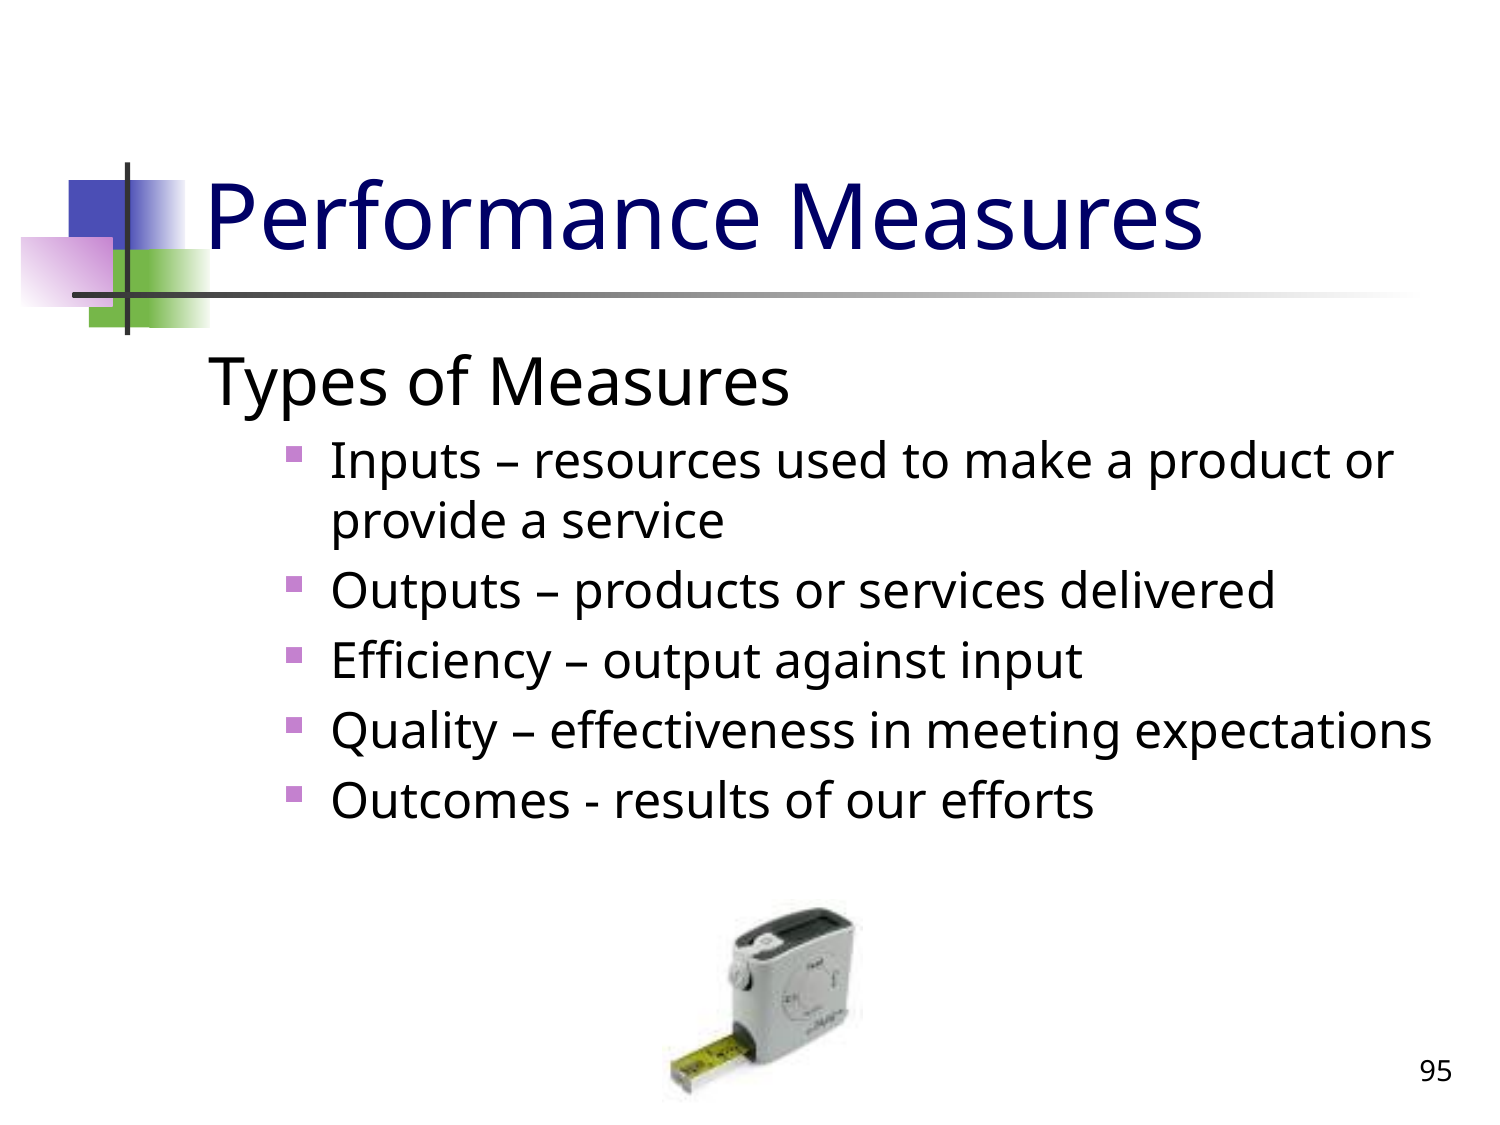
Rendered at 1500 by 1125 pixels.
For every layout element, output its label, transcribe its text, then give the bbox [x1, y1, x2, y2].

slide_number 95 [1155, 1024, 1468, 1100]
title Performance Measures [188, 35, 1468, 275]
picture [662, 899, 863, 1105]
list Types of Measures Inputs – resources used to make a product or provide a service Outputs – products or services delivered Efficiency – output against input Quality – effectiveness in meeting expectations Outcomes - results of our efforts [193, 331, 1469, 1006]
